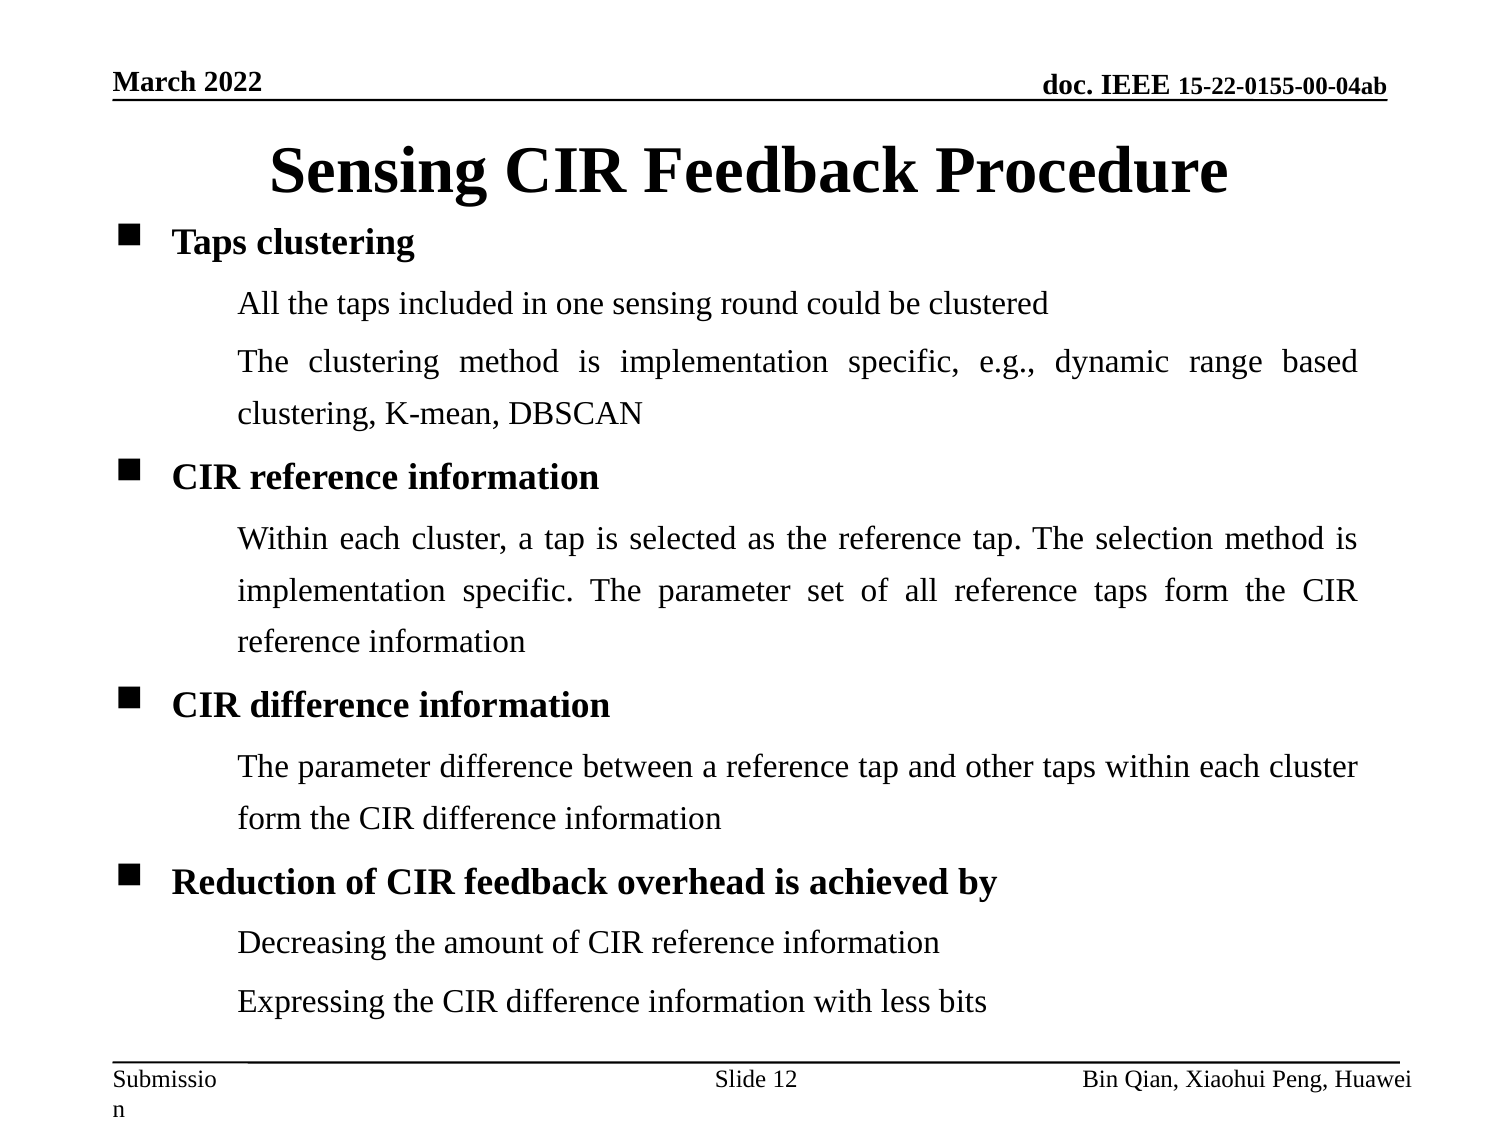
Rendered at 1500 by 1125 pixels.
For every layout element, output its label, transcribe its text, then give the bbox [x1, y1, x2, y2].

footer Bin Qian, Xiaohui Peng, Huawei [900, 1062, 1413, 1093]
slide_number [112, 62, 375, 98]
list Taps clustering All the taps included in one sensing round could be clustered The clustering method is implementation specific, e.g., dynamic range based clustering, K-mean, DBSCAN CIR reference information Within each cluster, a tap is selected as the reference tap. The selection method is implementation specific. The parameter set of all reference taps form the CIR reference information CIR difference information The parameter difference between a reference tap and other taps within each cluster form the CIR difference information Reduction of CIR feedback overhead is achieved by Decreasing the amount of CIR reference information Expressing the CIR difference information with less bits [100, 196, 1376, 1024]
title Sensing CIR Feedback Procedure [112, 78, 1388, 254]
slide_number Slide 12 [714, 1062, 799, 1093]
